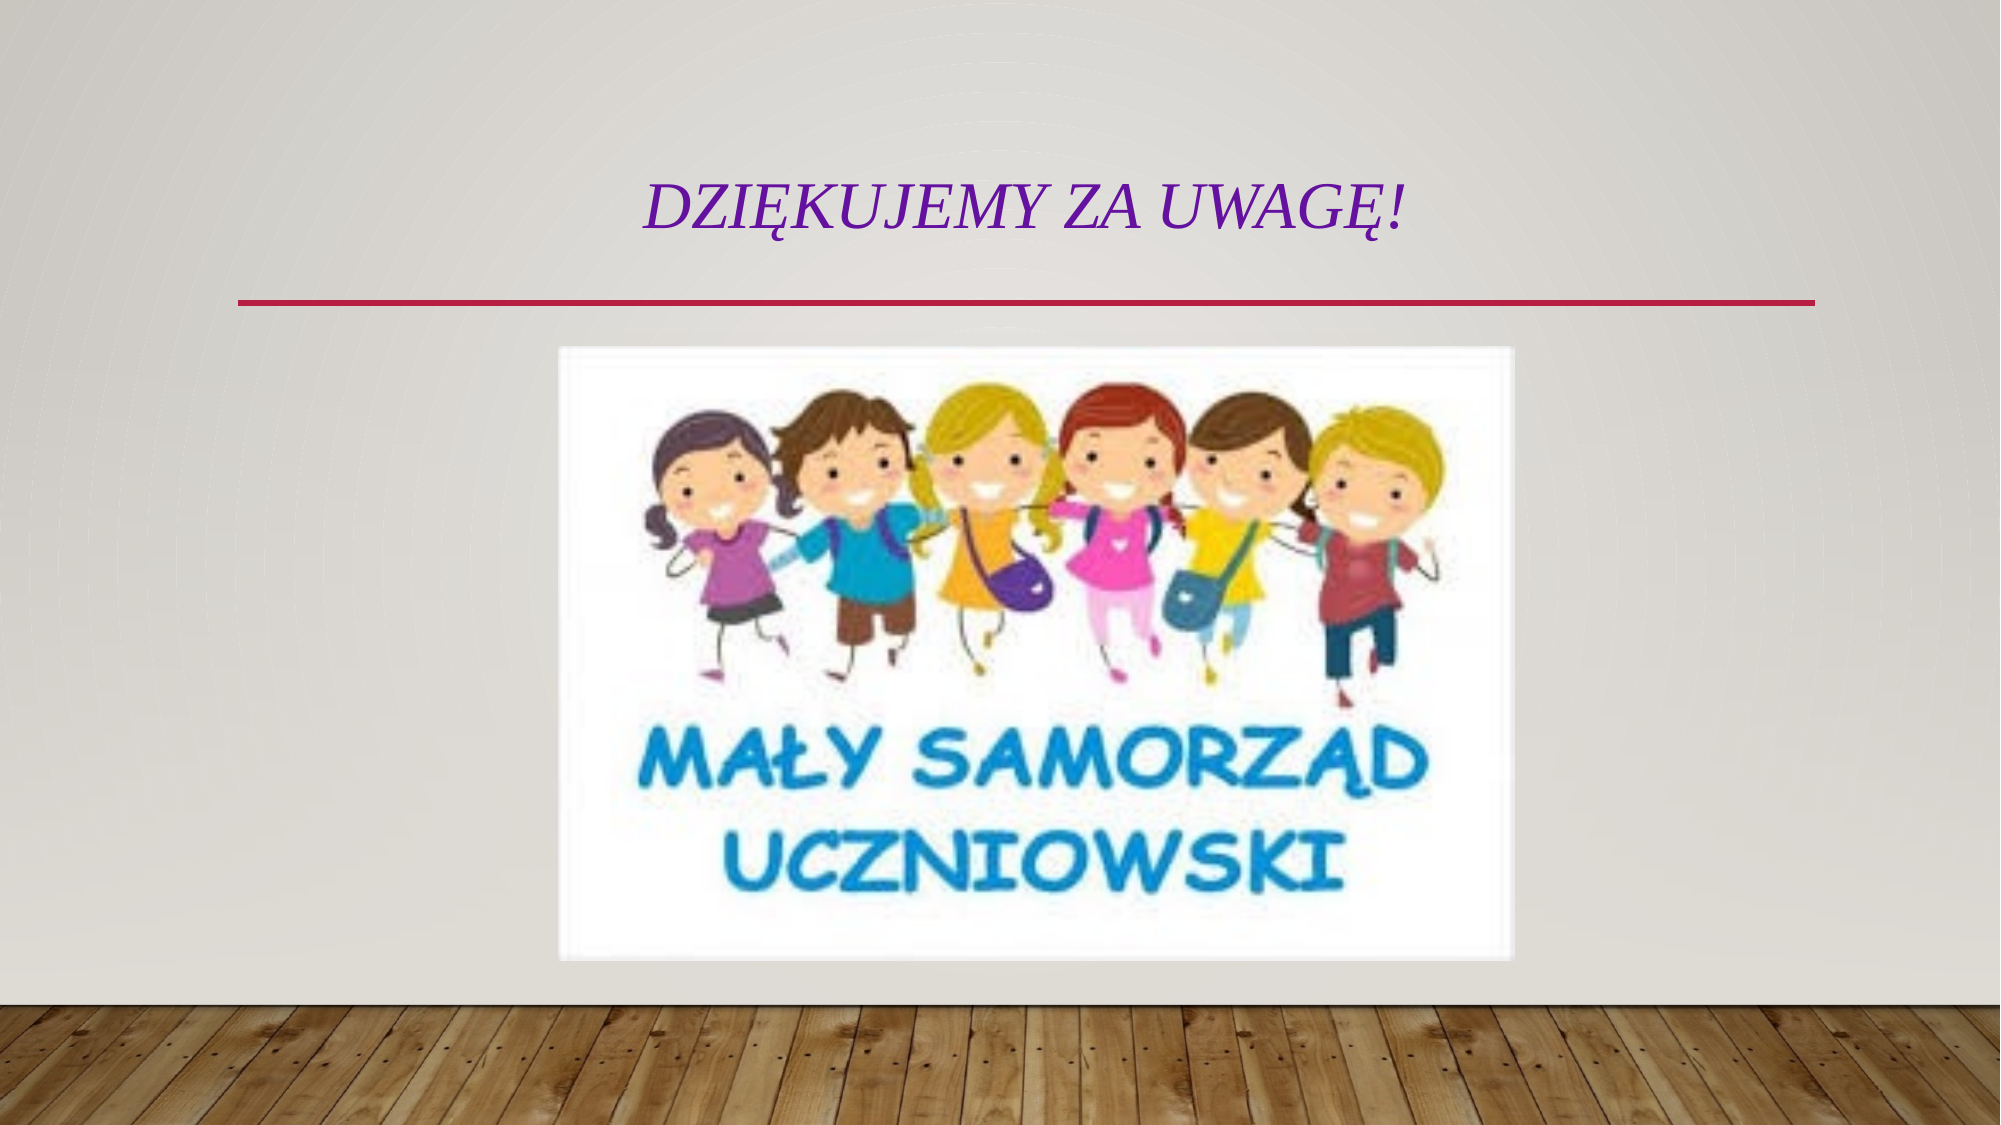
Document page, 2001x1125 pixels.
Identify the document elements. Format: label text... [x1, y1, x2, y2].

picture [558, 345, 1516, 962]
picture [0, 1005, 2000, 1125]
title Dziękujemy za uwagę! [237, 163, 1814, 305]
